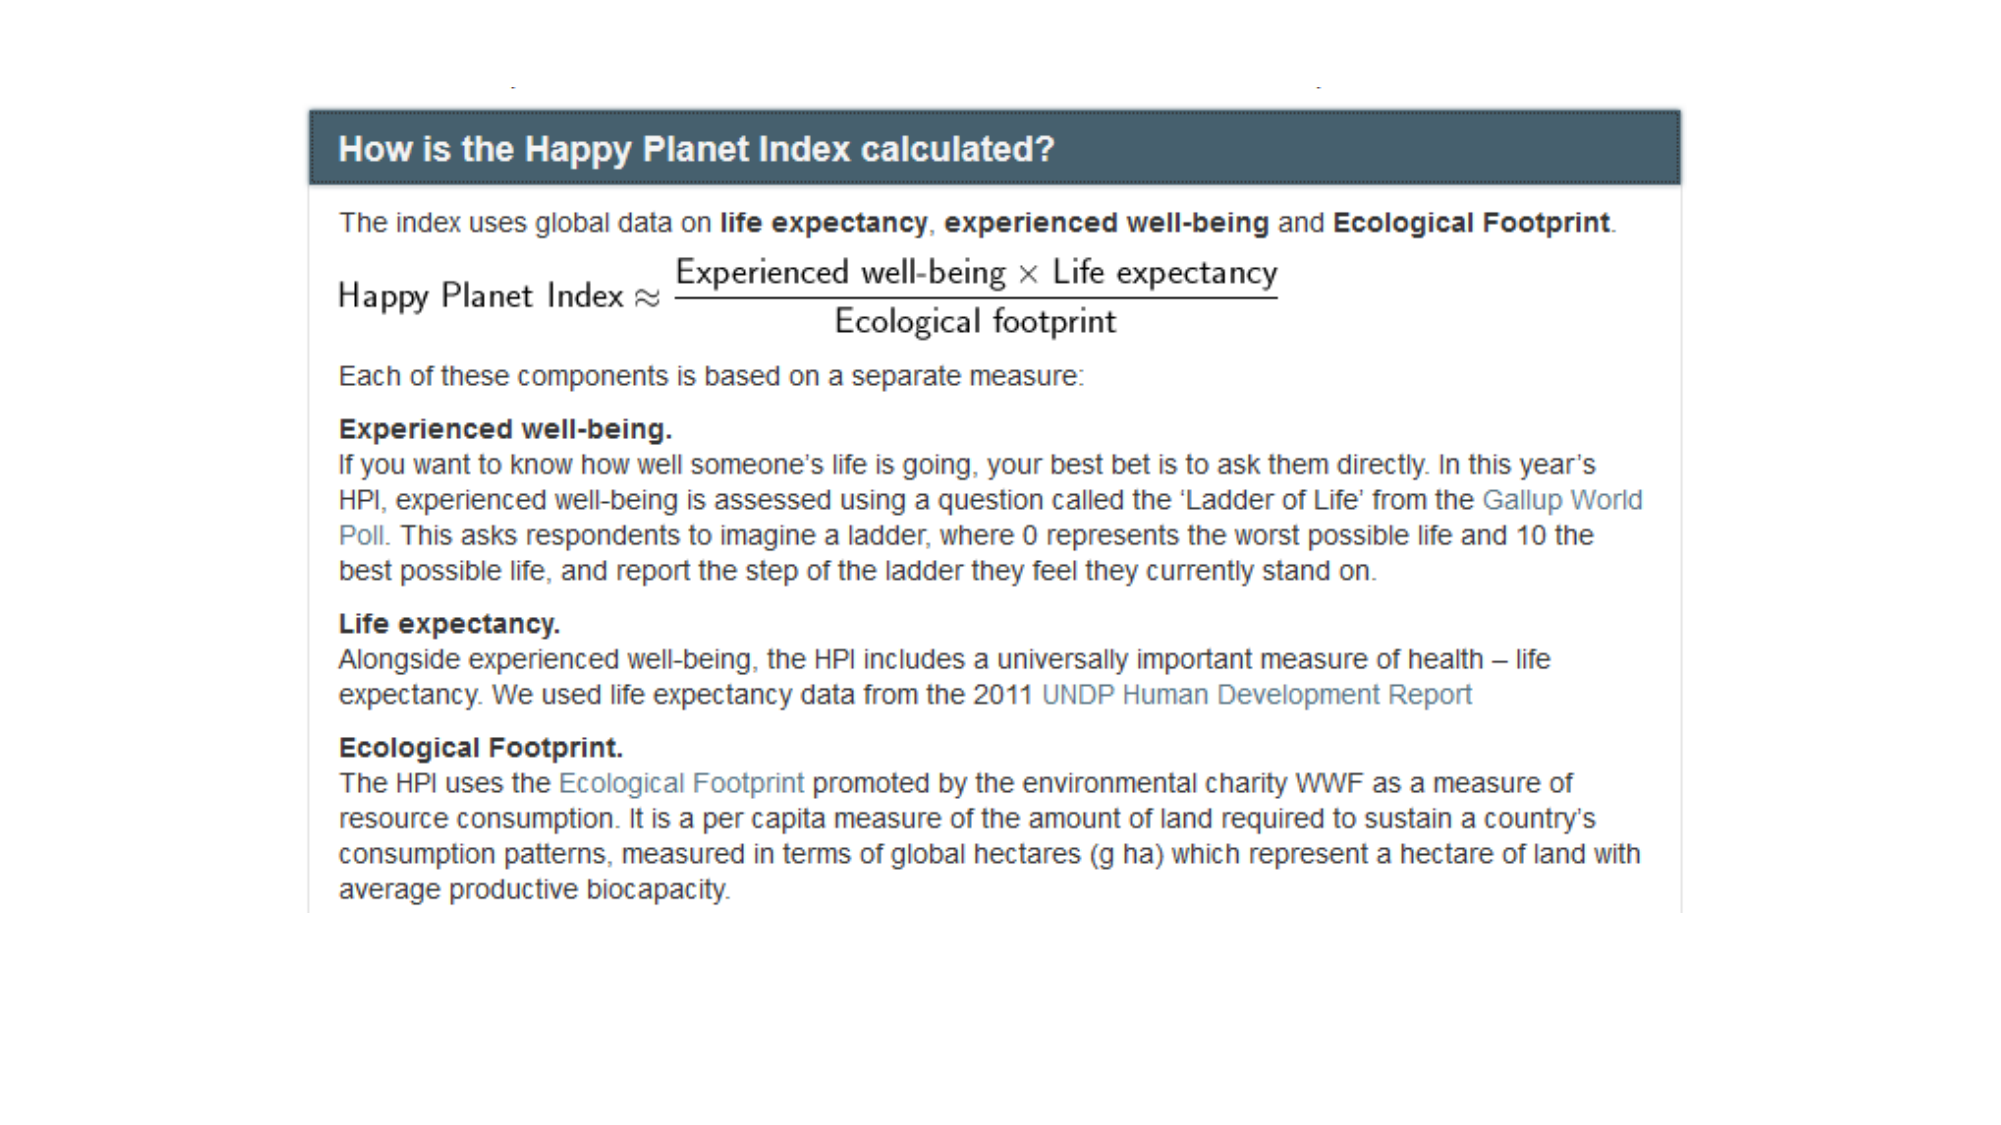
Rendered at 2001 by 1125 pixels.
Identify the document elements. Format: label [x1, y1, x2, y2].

picture [299, 87, 1687, 913]
